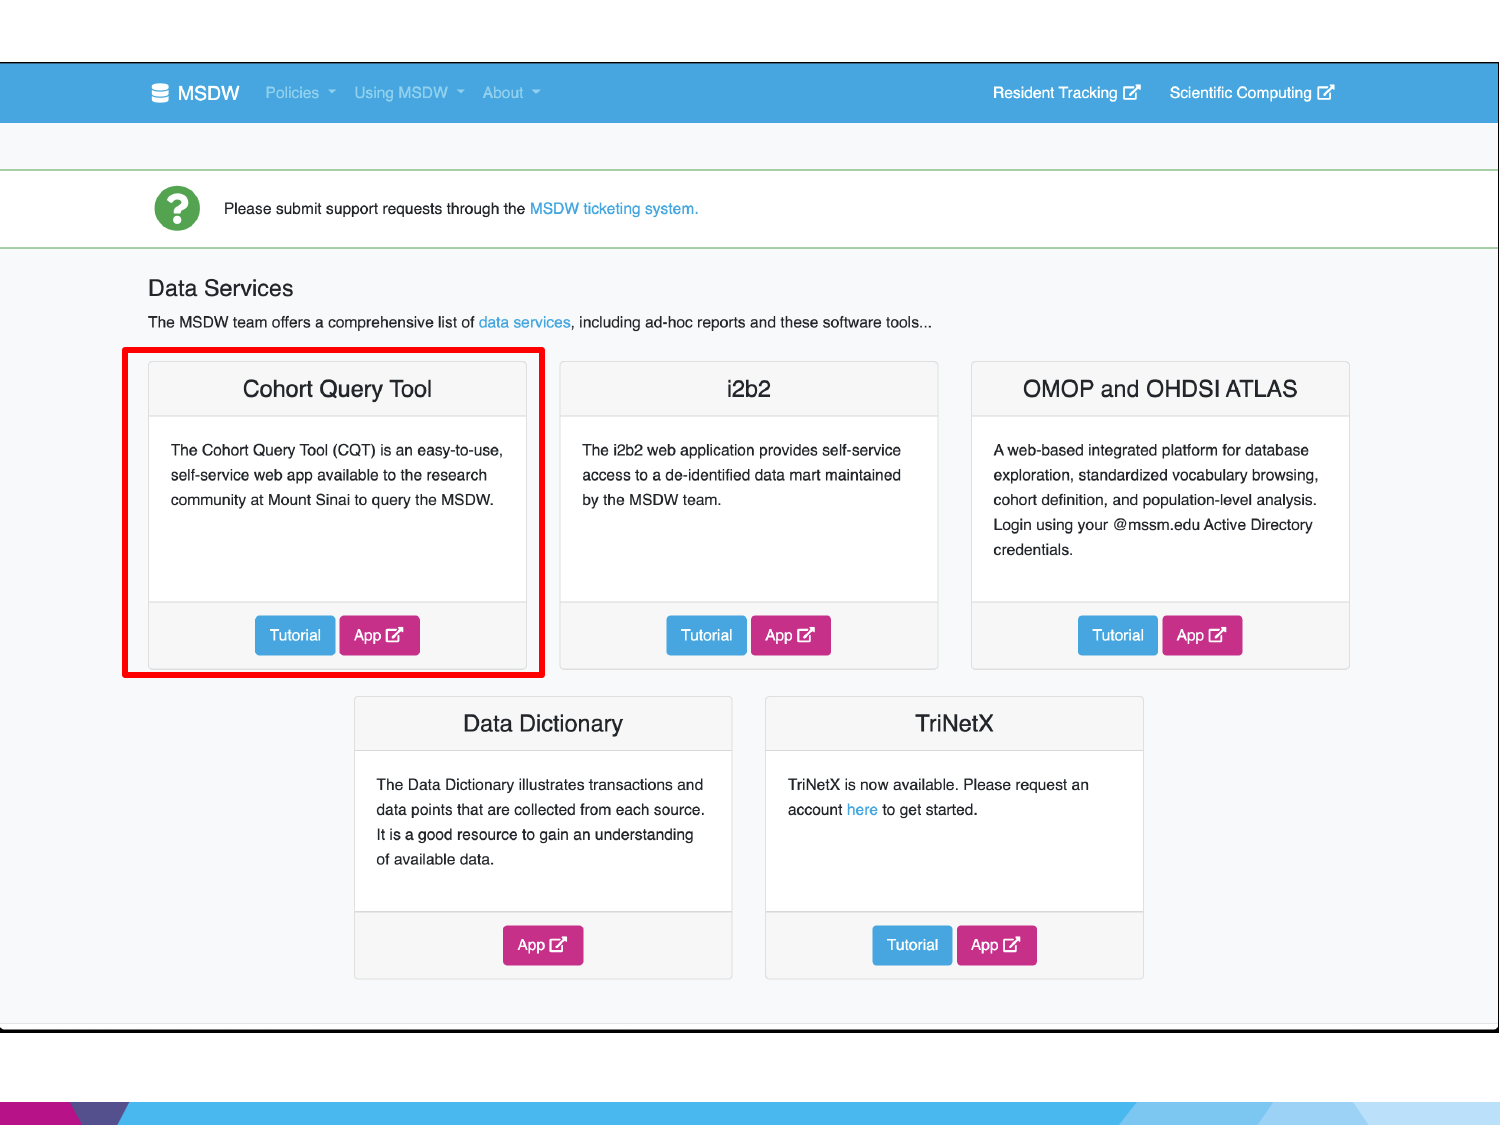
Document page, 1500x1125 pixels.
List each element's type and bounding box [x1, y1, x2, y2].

picture [0, 1102, 1500, 1125]
picture [0, 62, 1499, 1033]
